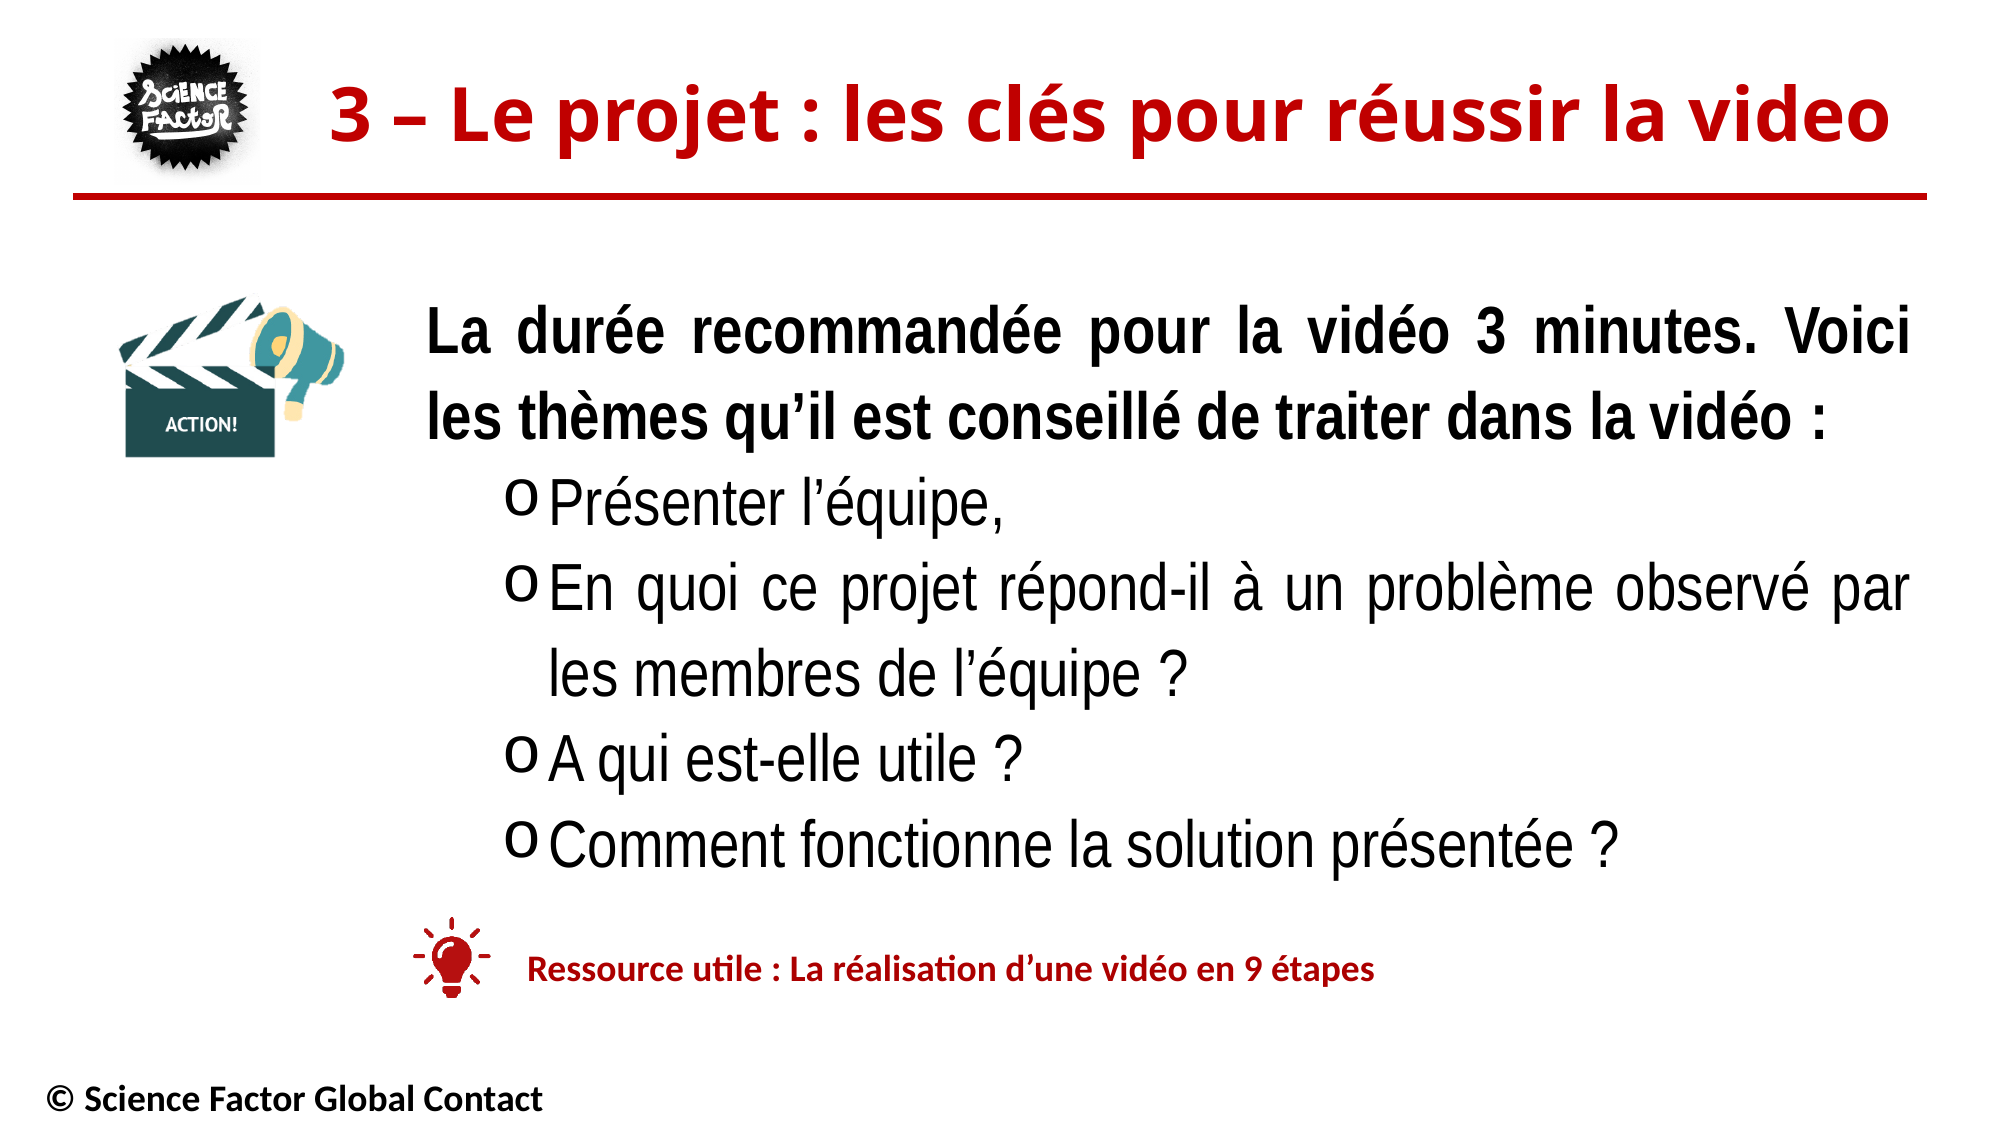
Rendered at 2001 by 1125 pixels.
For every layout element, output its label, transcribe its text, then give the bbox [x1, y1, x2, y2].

picture [411, 917, 492, 998]
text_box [111, 274, 378, 475]
text_box Ressource utile : La réalisation d’une vidéo en 9 étapes [512, 936, 1392, 997]
text_box © Science Factor Global Contact [29, 1066, 559, 1125]
text_box La durée recommandée pour la vidéo 3 minutes. Voici les thèmes qu’il est conseillé de traiter dans la vidéo : Présenter l’équipe, En quoi ce projet répond-il à un problème observé par les membres de l’équipe ? A qui est-elle utile ? Comment fonctionne la solution présentée ? [411, 274, 1929, 888]
text_box 3 – Le projet : les clés pour réussir la video [304, 58, 1929, 164]
